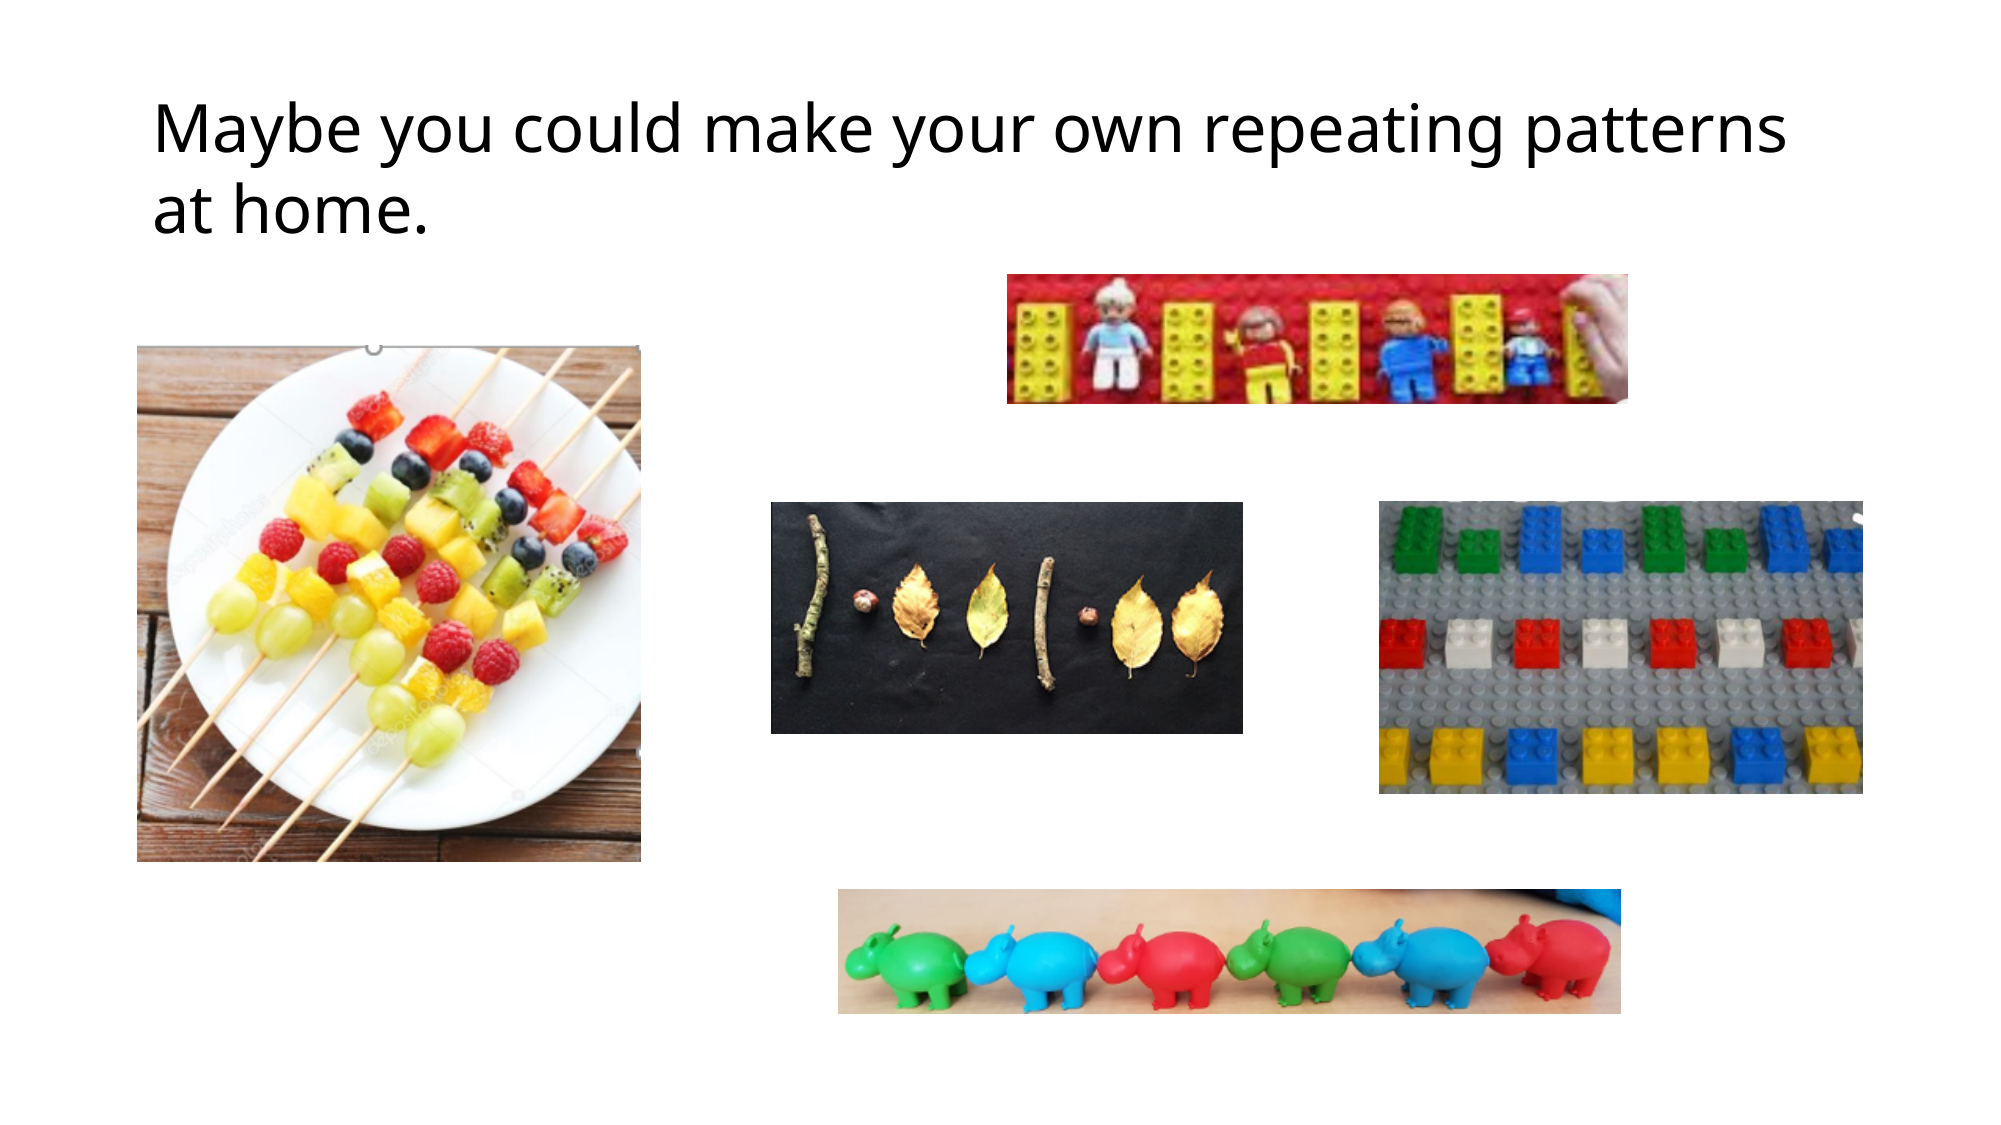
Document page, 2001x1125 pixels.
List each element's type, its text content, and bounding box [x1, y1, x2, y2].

title Maybe you could make your own repeating patterns at home. [137, 59, 1863, 278]
picture [1379, 501, 1863, 794]
picture [137, 345, 641, 862]
picture [1006, 273, 1628, 404]
picture [771, 502, 1243, 734]
picture [838, 889, 1621, 1014]
